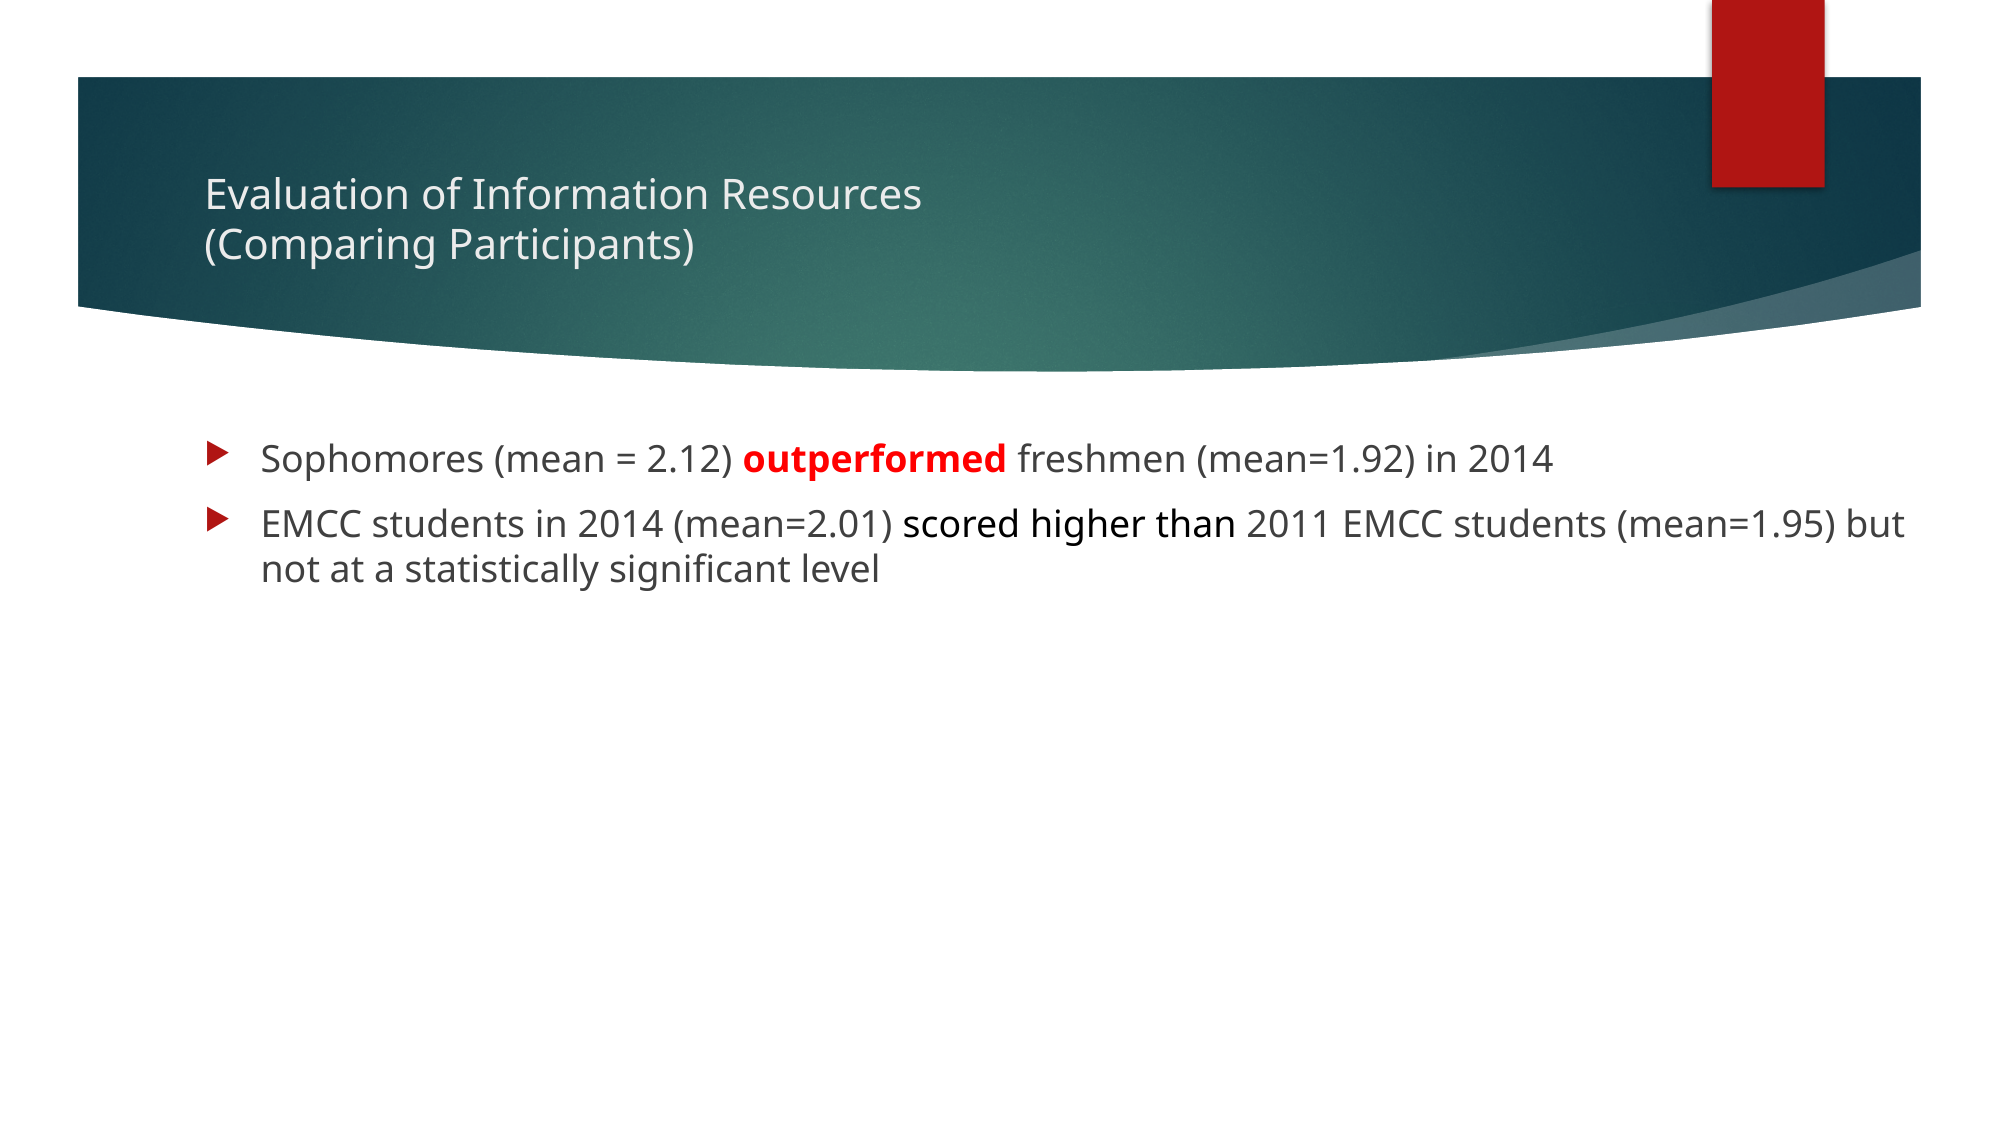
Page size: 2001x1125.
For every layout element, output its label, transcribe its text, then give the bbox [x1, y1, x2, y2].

title Evaluation of Information Resources (Comparing Participants) [189, 159, 1875, 276]
list Sophomores (mean = 2.12) outperformed freshmen (mean=1.92) in 2014 EMCC students in 2014 (mean=2.01) scored higher than 2011 EMCC students (mean=1.95) but not at a statistically significant level [189, 427, 1925, 988]
